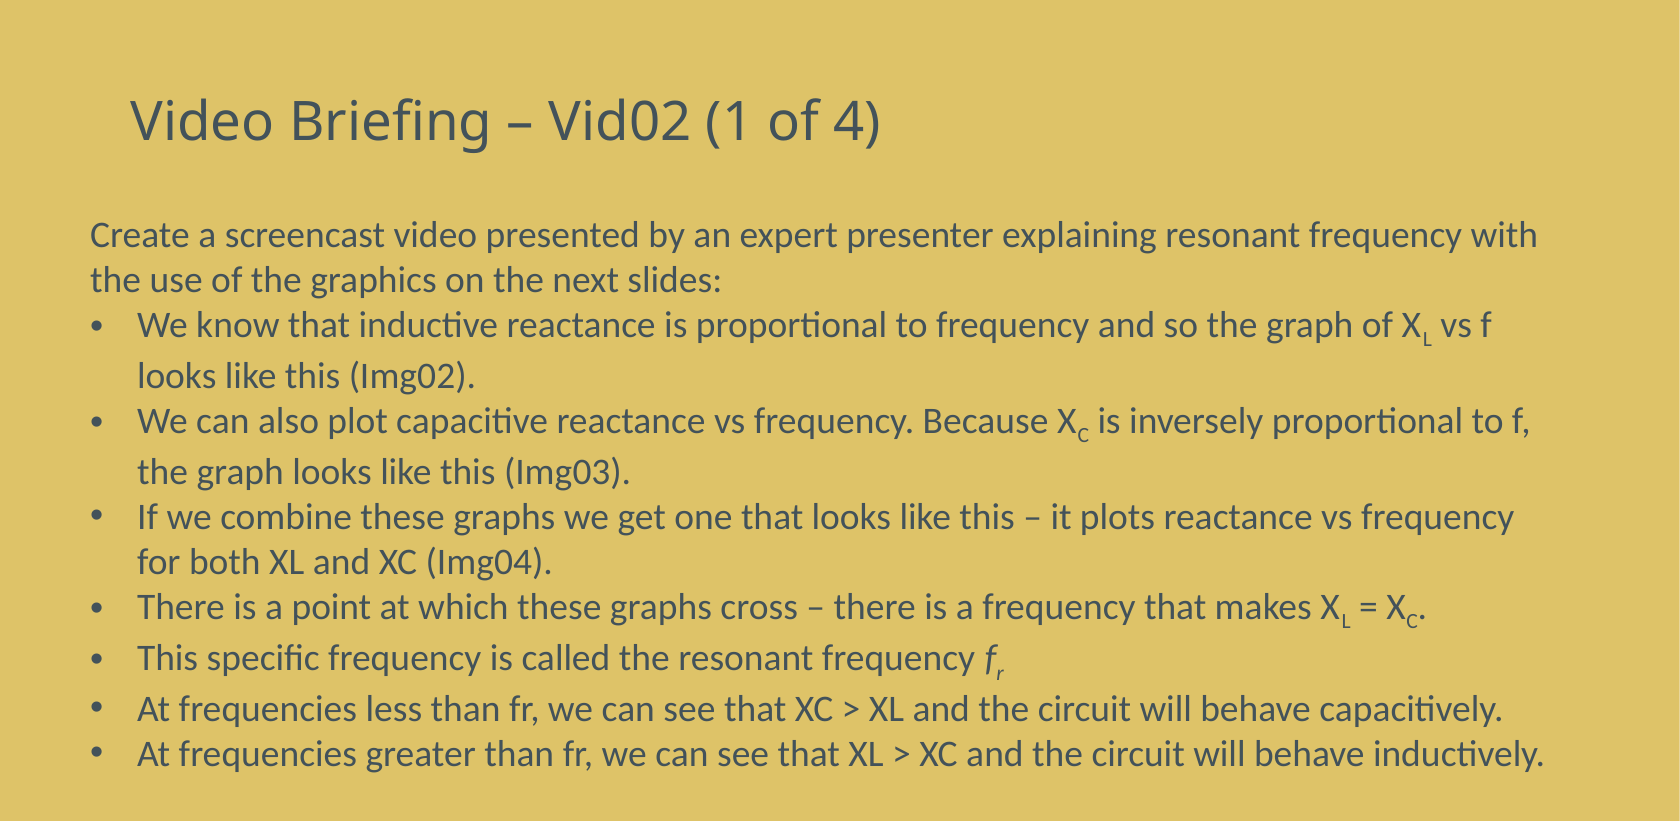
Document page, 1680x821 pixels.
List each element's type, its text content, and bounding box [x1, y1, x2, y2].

text_box Create a screencast video presented by an expert presenter explaining resonant frequency with the use of the graphics on the next slides: We know that inductive reactance is proportional to frequency and so the graph of XL vs f looks like this (Img02). We can also plot capacitive reactance vs frequency. Because XC is inversely proportional to f, the graph looks like this (Img03). If we combine these graphs we get one that looks like this – it plots reactance vs frequency for both XL and XC (Img04). There is a point at which these graphs cross – there is a frequency that makes XL = XC. This specific frequency is called the resonant frequency fr At frequencies less than fr, we can see that XC > XL and the circuit will behave capacitively. At frequencies greater than fr, we can see that XL > XC and the circuit will behave inductively. [75, 202, 1565, 782]
title Video Briefing – Vid02 (1 of 4) [115, 43, 1565, 202]
